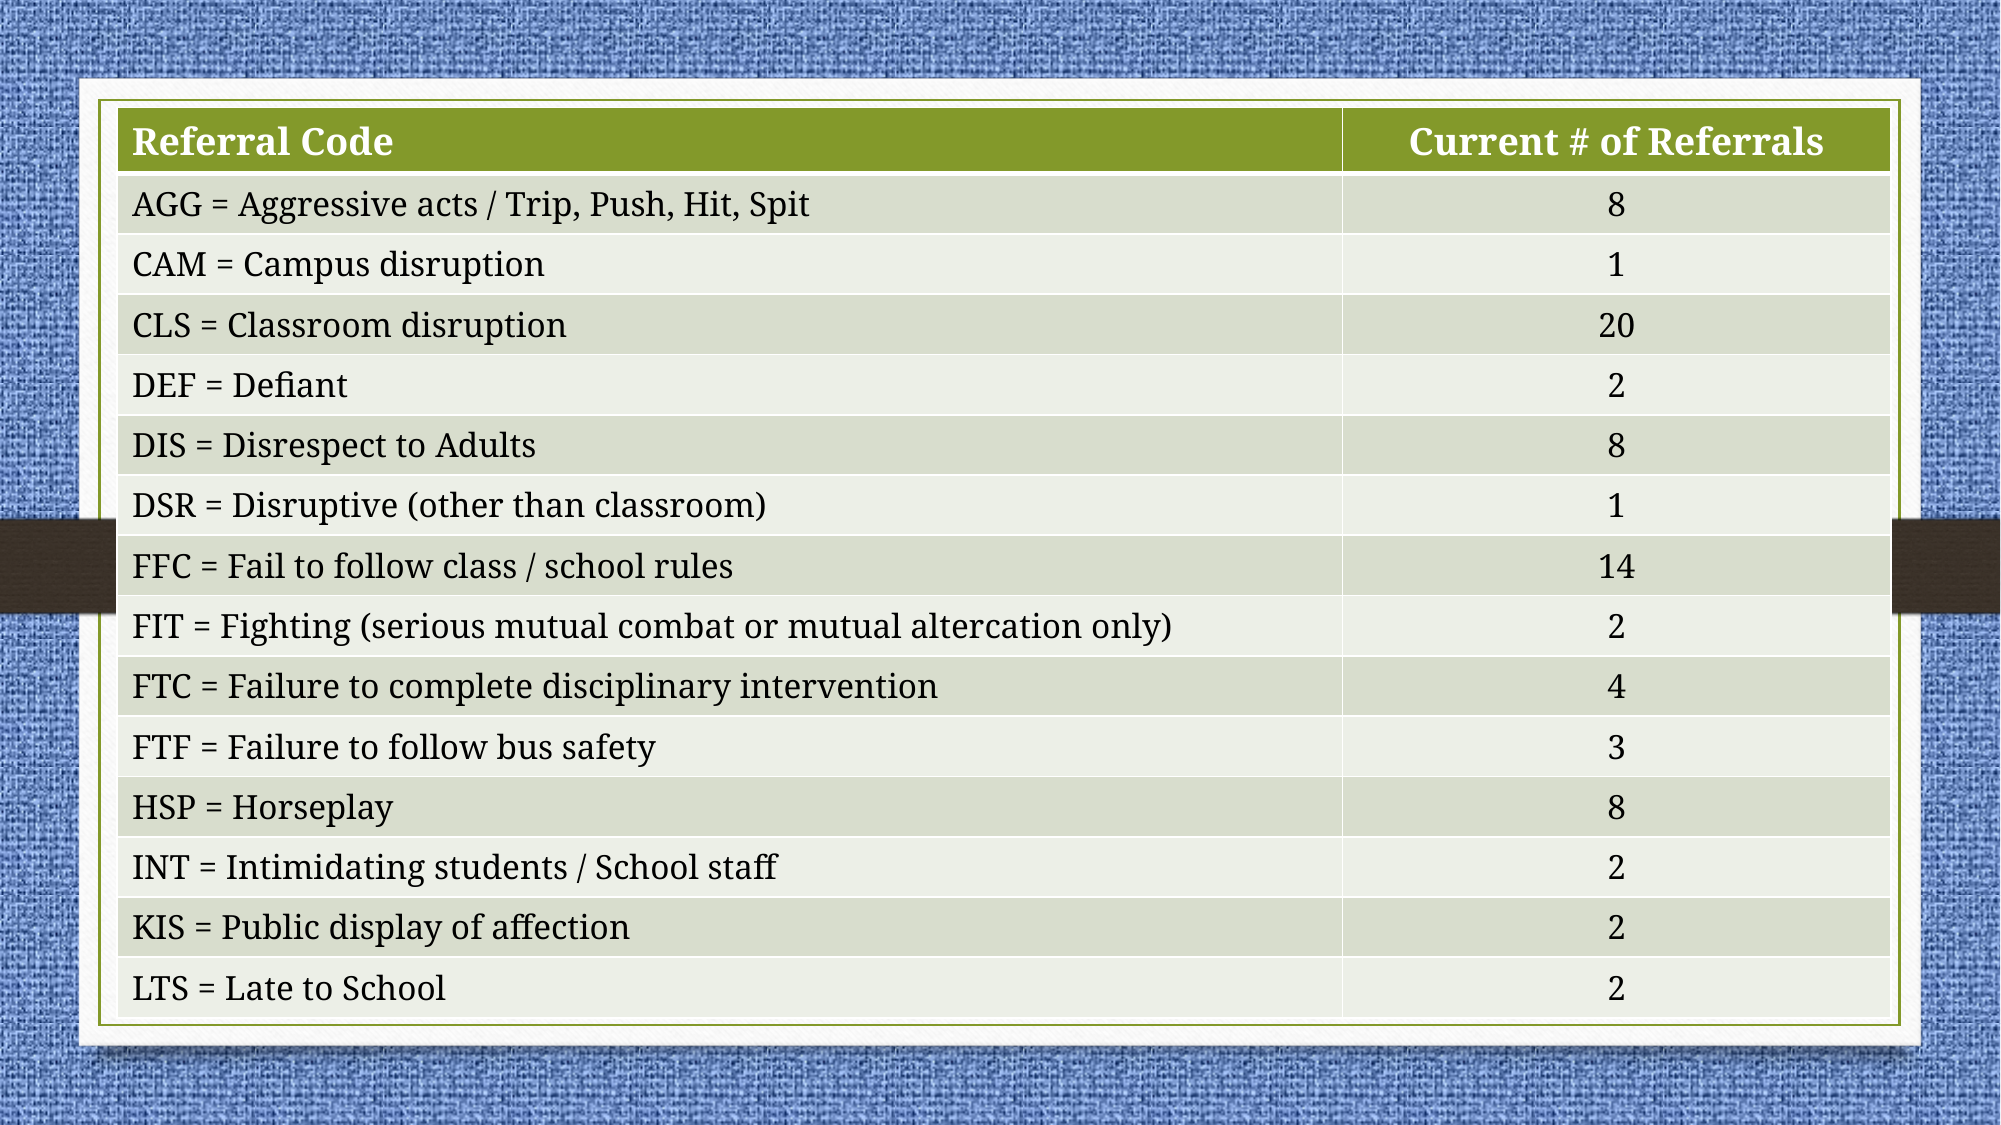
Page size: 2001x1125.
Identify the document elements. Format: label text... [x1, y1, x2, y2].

table_cell 8 [1343, 777, 1890, 836]
table_cell 2 [1343, 596, 1890, 655]
table_cell AGG = Aggressive acts / Trip, Push, Hit, Spit [118, 176, 1342, 233]
table_header Referral Code [118, 108, 1342, 171]
table_cell FTC = Failure to complete disciplinary intervention [118, 657, 1342, 715]
table_cell 8 [1343, 176, 1890, 233]
table_cell HSP = Horseplay [118, 777, 1342, 836]
table_cell DEF = Defiant [118, 355, 1342, 414]
table_header Current # of Referrals [1343, 108, 1890, 171]
table_cell 2 [1343, 355, 1890, 414]
table_cell CLS = Classroom disruption [118, 295, 1342, 354]
table_cell 1 [1343, 476, 1890, 534]
table_cell 2 [1343, 958, 1890, 1017]
table_cell CAM = Campus disruption [118, 235, 1342, 293]
table_cell 1 [1343, 235, 1890, 293]
table_cell DIS = Disrespect to Adults [118, 416, 1342, 474]
table_cell 3 [1343, 717, 1890, 776]
table_cell FFC = Fail to follow class / school rules [118, 536, 1342, 595]
table_cell 20 [1343, 295, 1890, 354]
table_cell FTF = Failure to follow bus safety [118, 717, 1342, 776]
table_cell 4 [1343, 657, 1890, 715]
picture [0, 0, 2001, 1125]
table_cell 2 [1343, 898, 1890, 956]
table_cell DSR = Disruptive (other than classroom) [118, 476, 1342, 534]
table_cell INT = Intimidating students / School staff [118, 838, 1342, 896]
table_cell LTS = Late to School [118, 958, 1342, 1017]
table_cell 8 [1343, 416, 1890, 474]
table_cell 14 [1343, 536, 1890, 595]
table_cell 2 [1343, 838, 1890, 896]
table_cell FIT = Fighting (serious mutual combat or mutual altercation only) [118, 596, 1342, 655]
table_cell KIS = Public display of affection [118, 898, 1342, 956]
